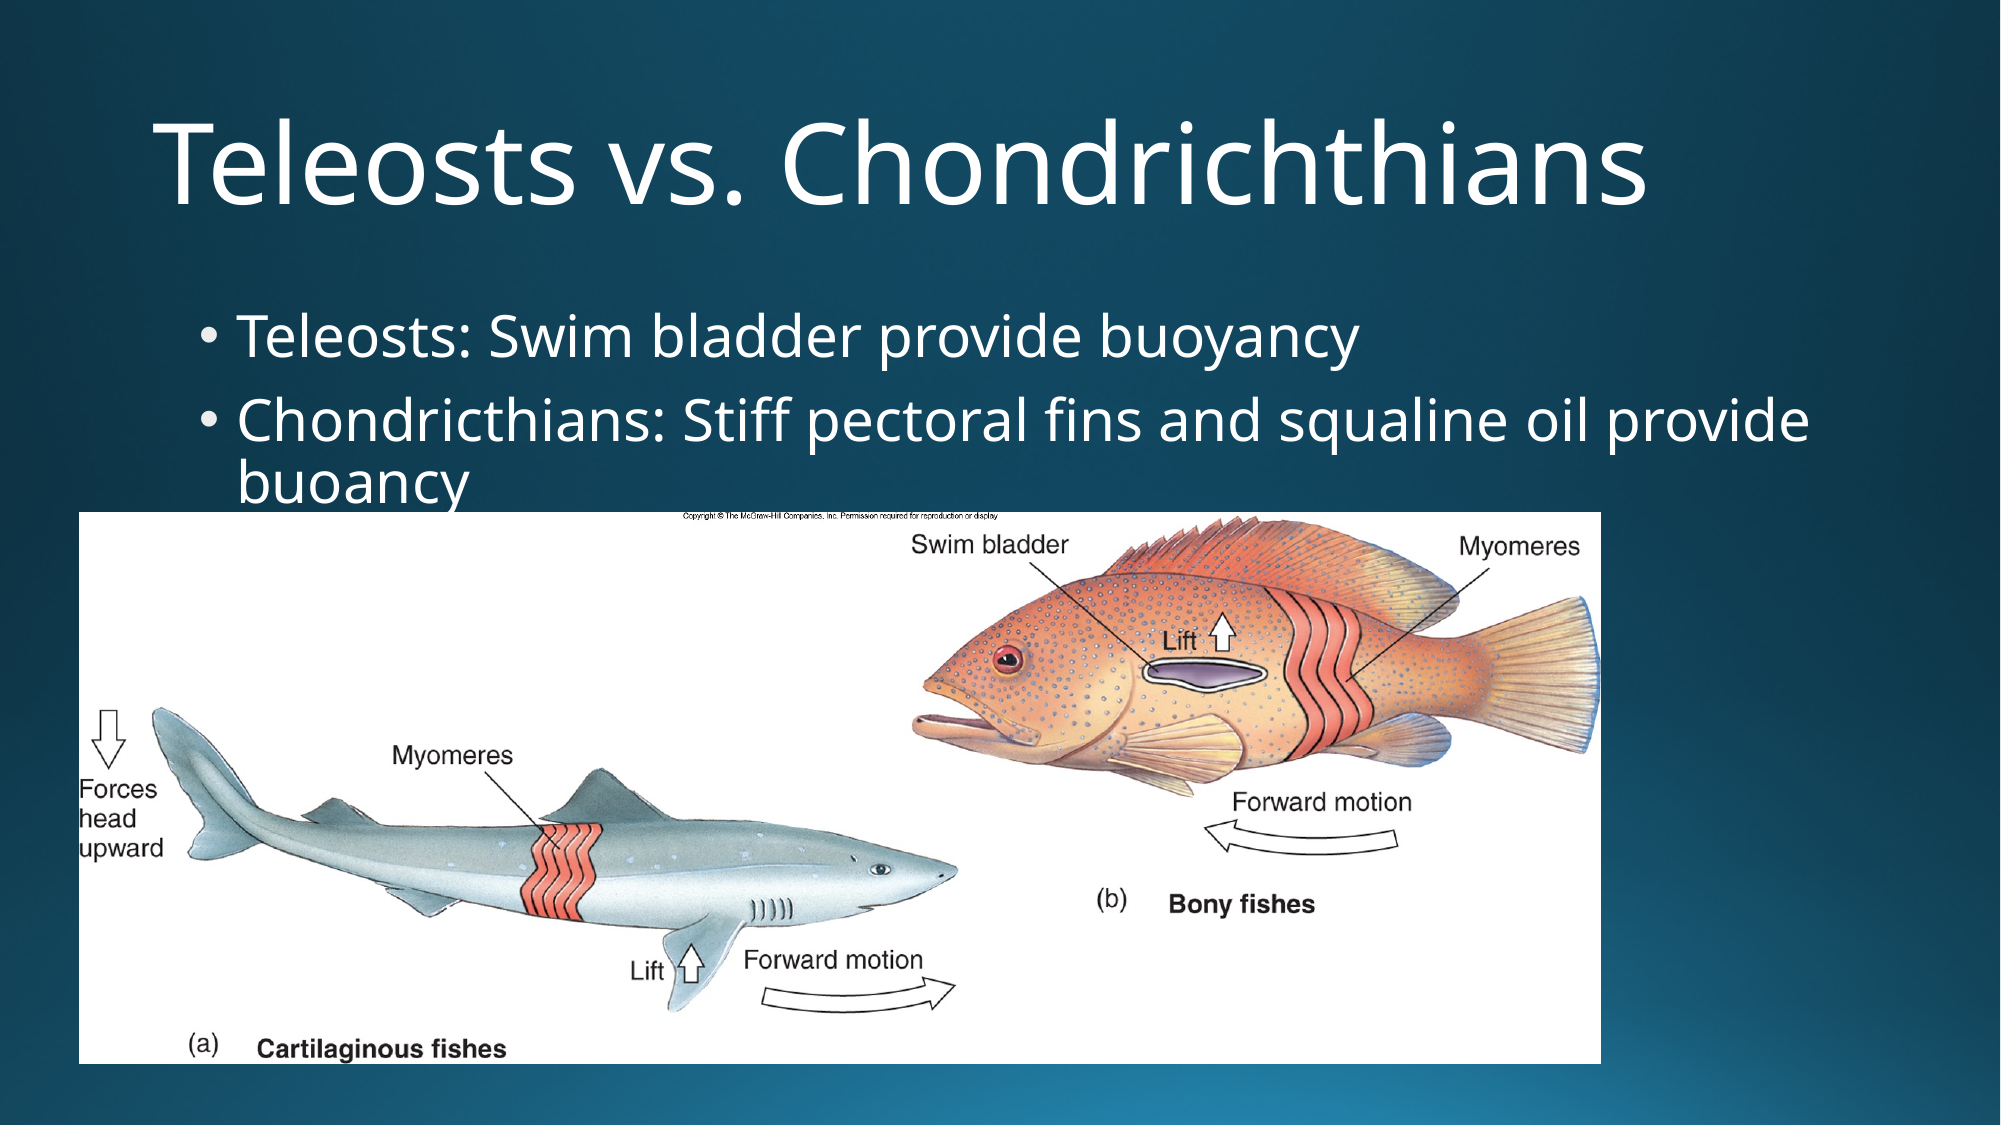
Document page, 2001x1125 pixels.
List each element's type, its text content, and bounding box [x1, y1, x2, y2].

picture [0, 0, 2001, 1125]
list Teleosts: Swim bladder provide buoyancy Chondricthians: Stiff pectoral fins and squaline oil provide buoancy [183, 299, 1863, 1014]
title Teleosts vs. Chondrichthians [137, 59, 1863, 278]
